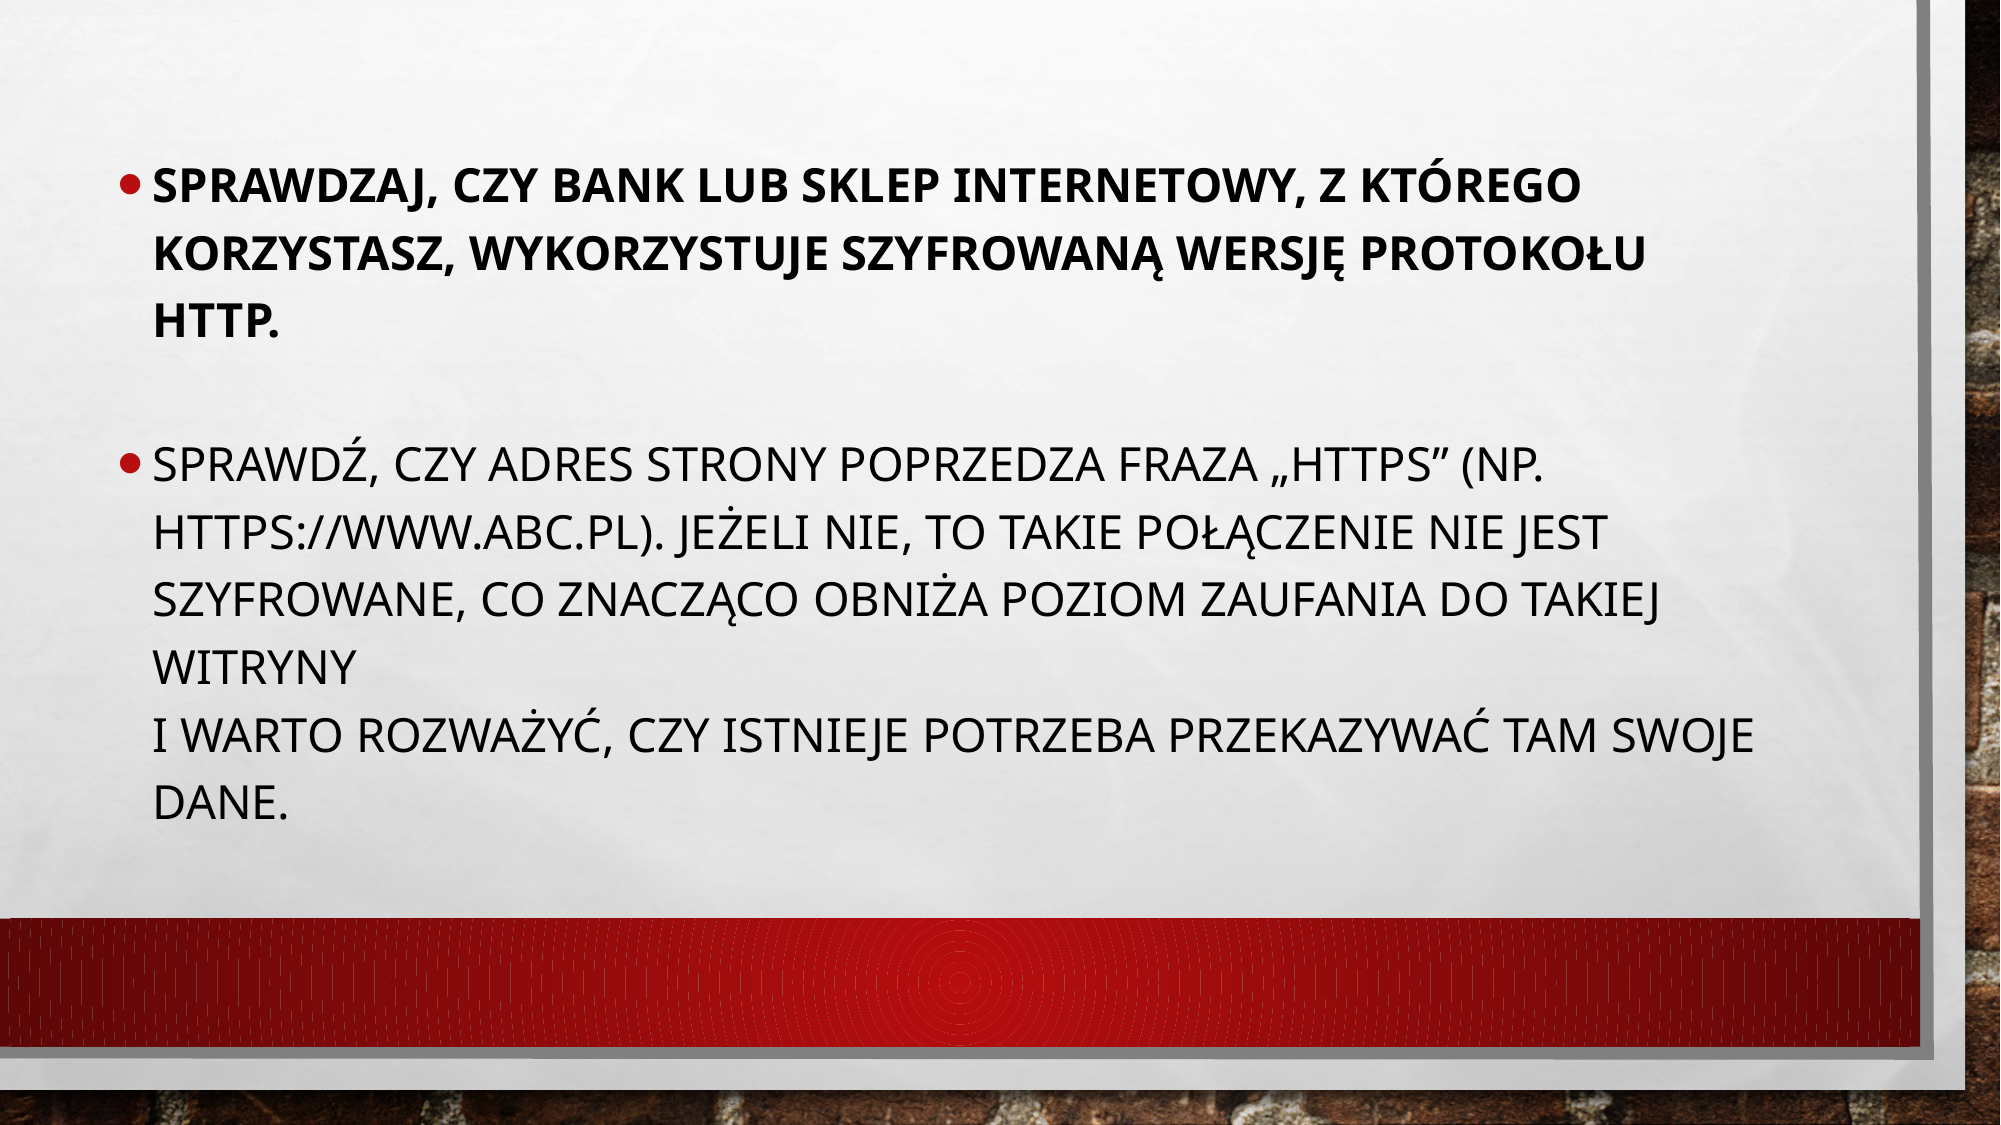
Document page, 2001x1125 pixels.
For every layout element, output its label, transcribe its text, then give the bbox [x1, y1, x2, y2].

picture [0, 0, 2000, 1125]
list Sprawdzaj, czy bank lub sklep internetowy, z którego korzystasz, wykorzystuje szyfrowaną wersję protokołu http. sprawdź, czy adres strony poprzedza fraza „https” (np. https://www.abc.pl). Jeżeli nie, to takie połączenie nie jest szyfrowane, co znacząco obniża poziom zaufania do takiej witryny i warto rozważyć, czy istnieje potrzeba przekazywać tam swoje dane. [102, 136, 1808, 839]
